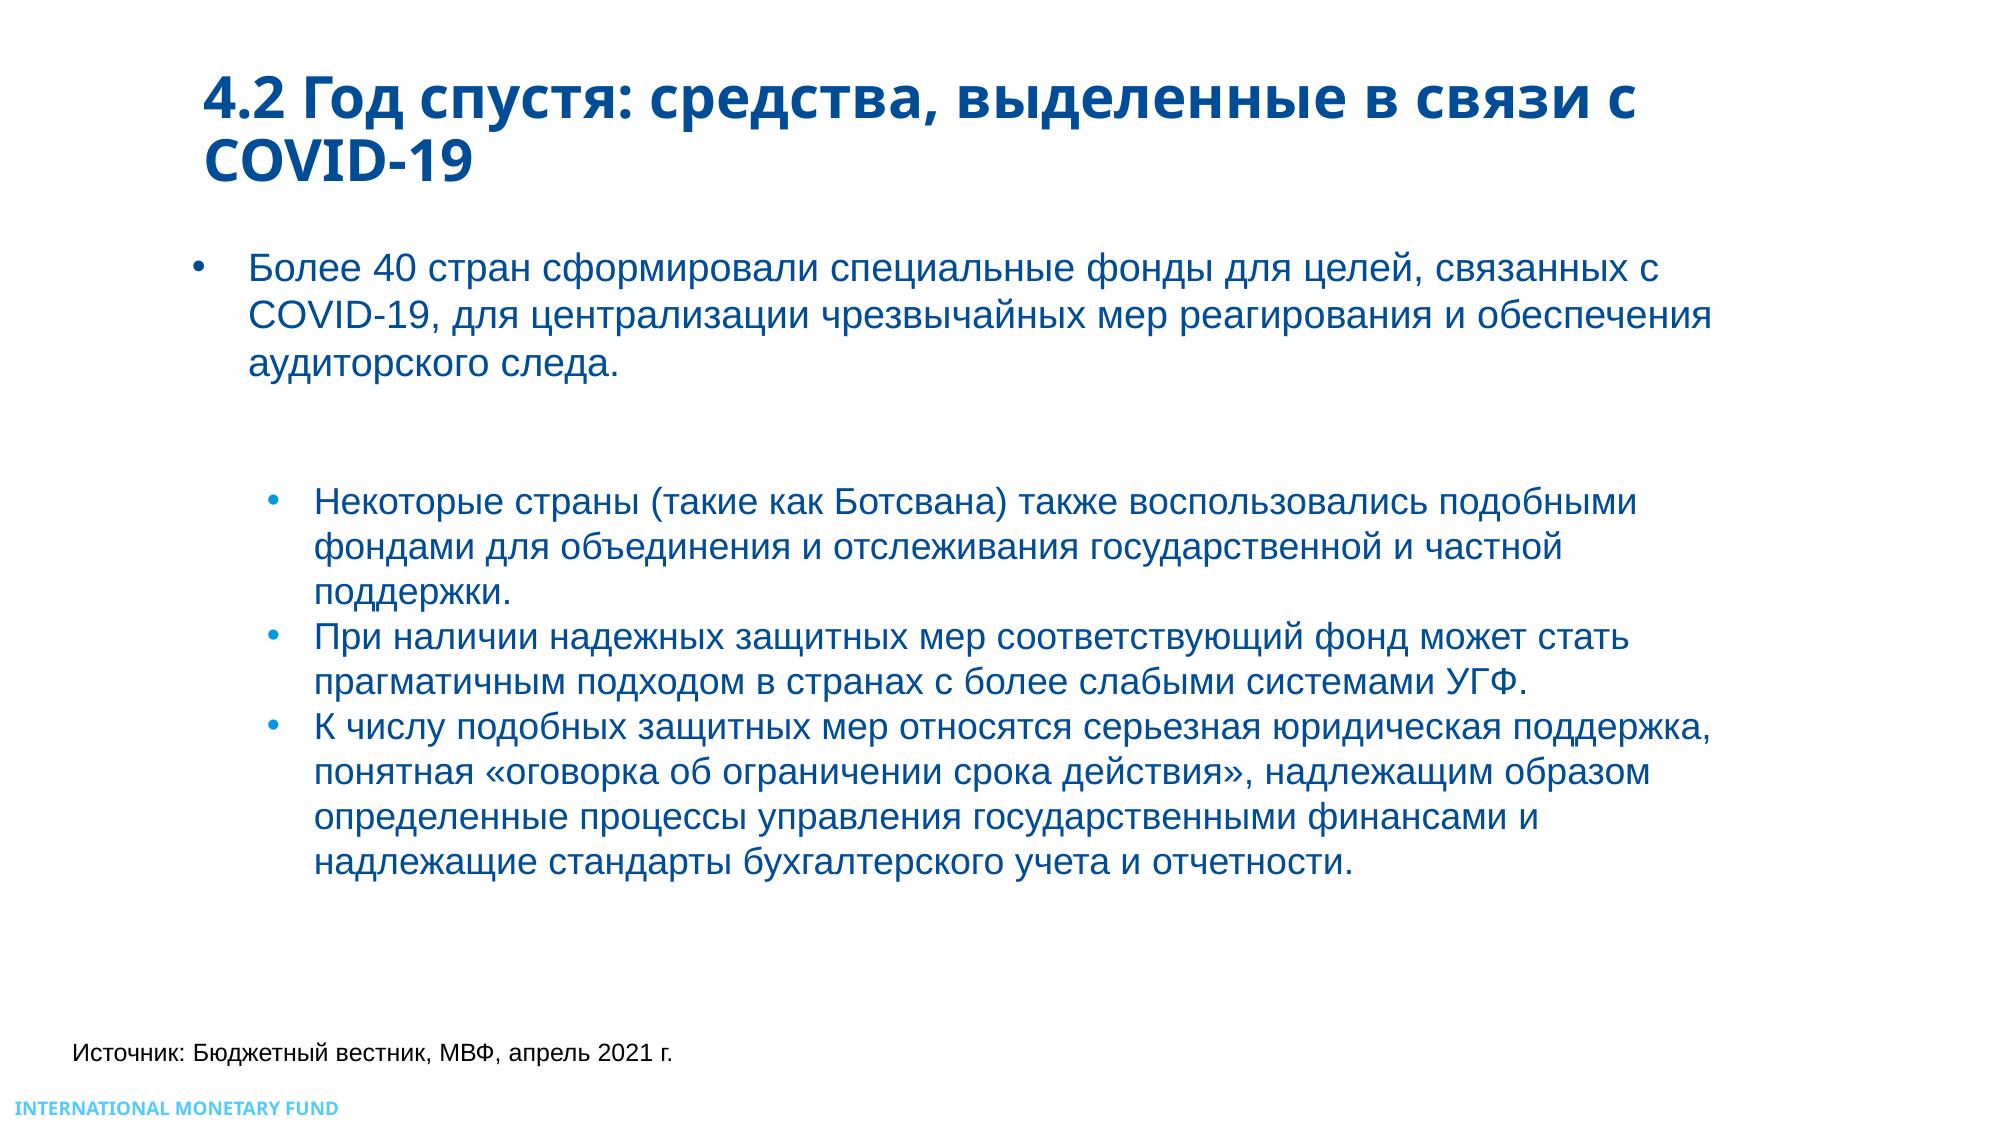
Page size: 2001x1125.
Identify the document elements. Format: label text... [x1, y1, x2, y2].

title 4.2 Год спустя: средства, выделенные в связи с COVID-19 [203, 50, 1797, 211]
text_box Более 40 стран сформировали специальные фонды для целей, связанных с COVID-19, для централизации чрезвычайных мер реагирования и обеспечения аудиторского следа. Некоторые страны (такие как Ботсвана) также воспользовались подобными фондами для объединения и отслеживания государственной и частной поддержки. При наличии надежных защитных мер соответствующий фонд может стать прагматичным подходом в странах с более слабыми системами УГФ. К числу подобных защитных мер относятся серьезная юридическая поддержка, понятная «оговорка об ограничении срока действия», надлежащим образом определенные процессы управления государственными финансами и надлежащие стандарты бухгалтерского учета и отчетности. [177, 189, 1771, 1011]
text_box Источник: Бюджетный вестник, МВФ, апрель 2021 г. [57, 1029, 690, 1074]
